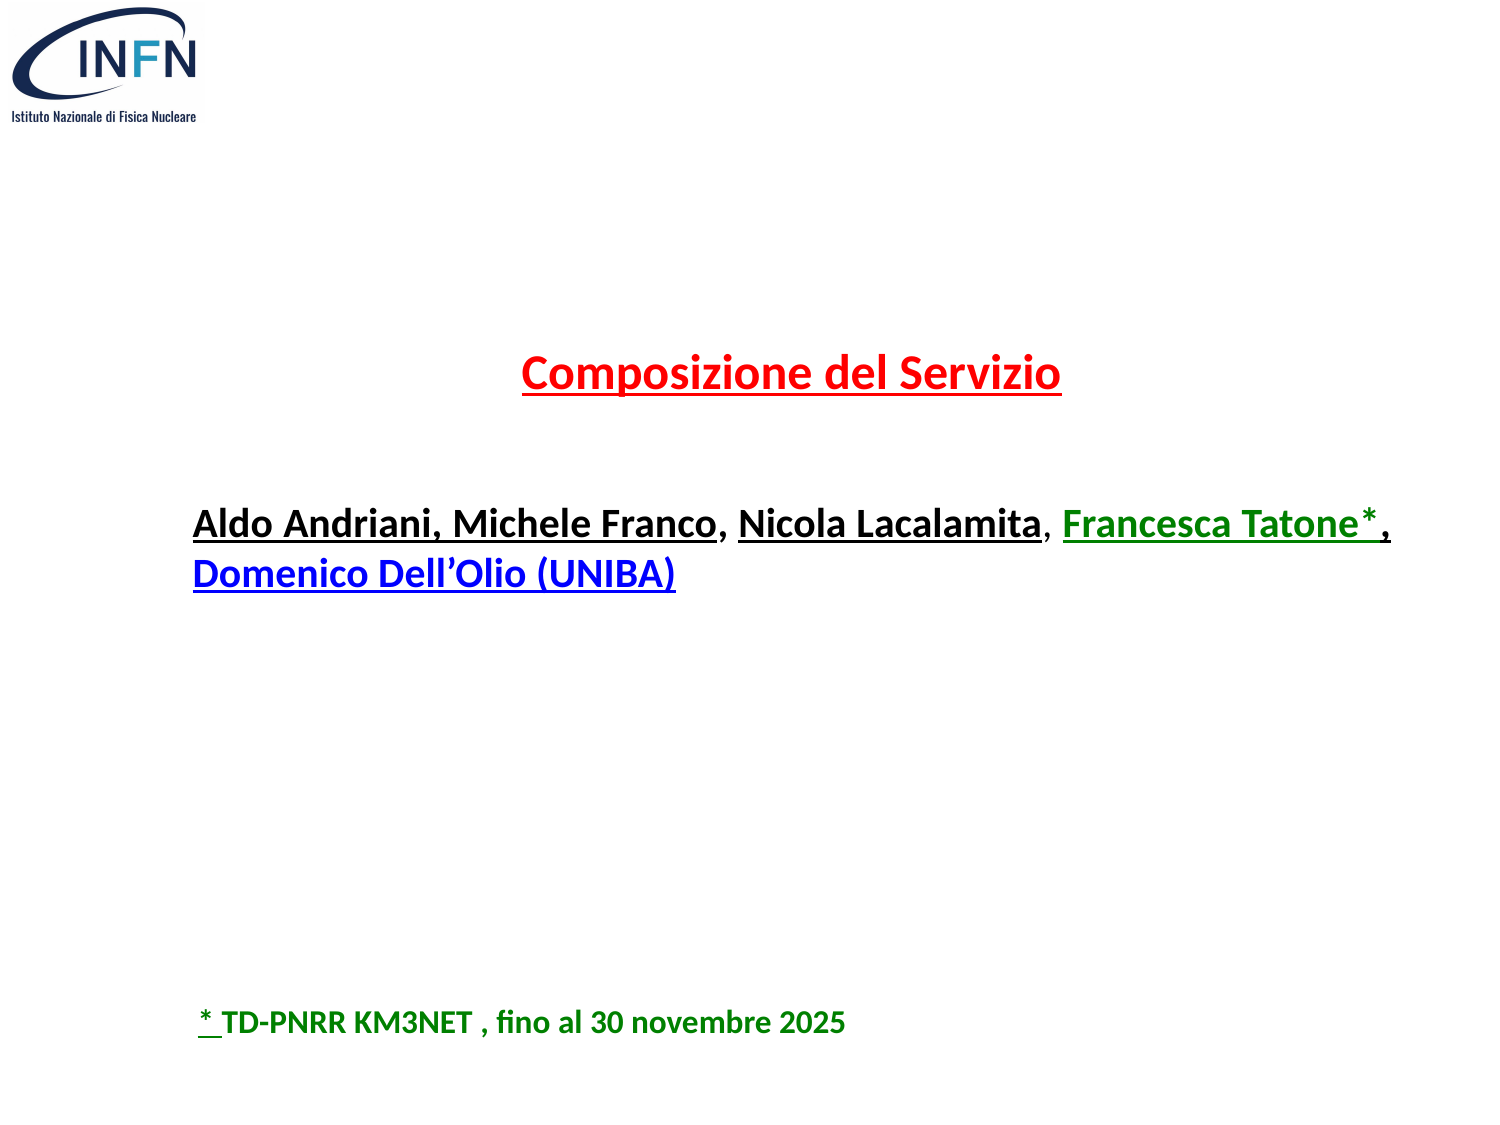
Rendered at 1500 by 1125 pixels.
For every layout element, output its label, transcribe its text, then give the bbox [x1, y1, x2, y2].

text_box * TD-PNRR KM3NET , fino al 30 novembre 2025 [182, 992, 862, 1048]
picture [8, 2, 205, 123]
text_box Composizione del Servizio Aldo Andriani, Michele Franco, Nicola Lacalamita, Francesca Tatone*, Domenico Dell’Olio (UNIBA) [177, 331, 1406, 603]
